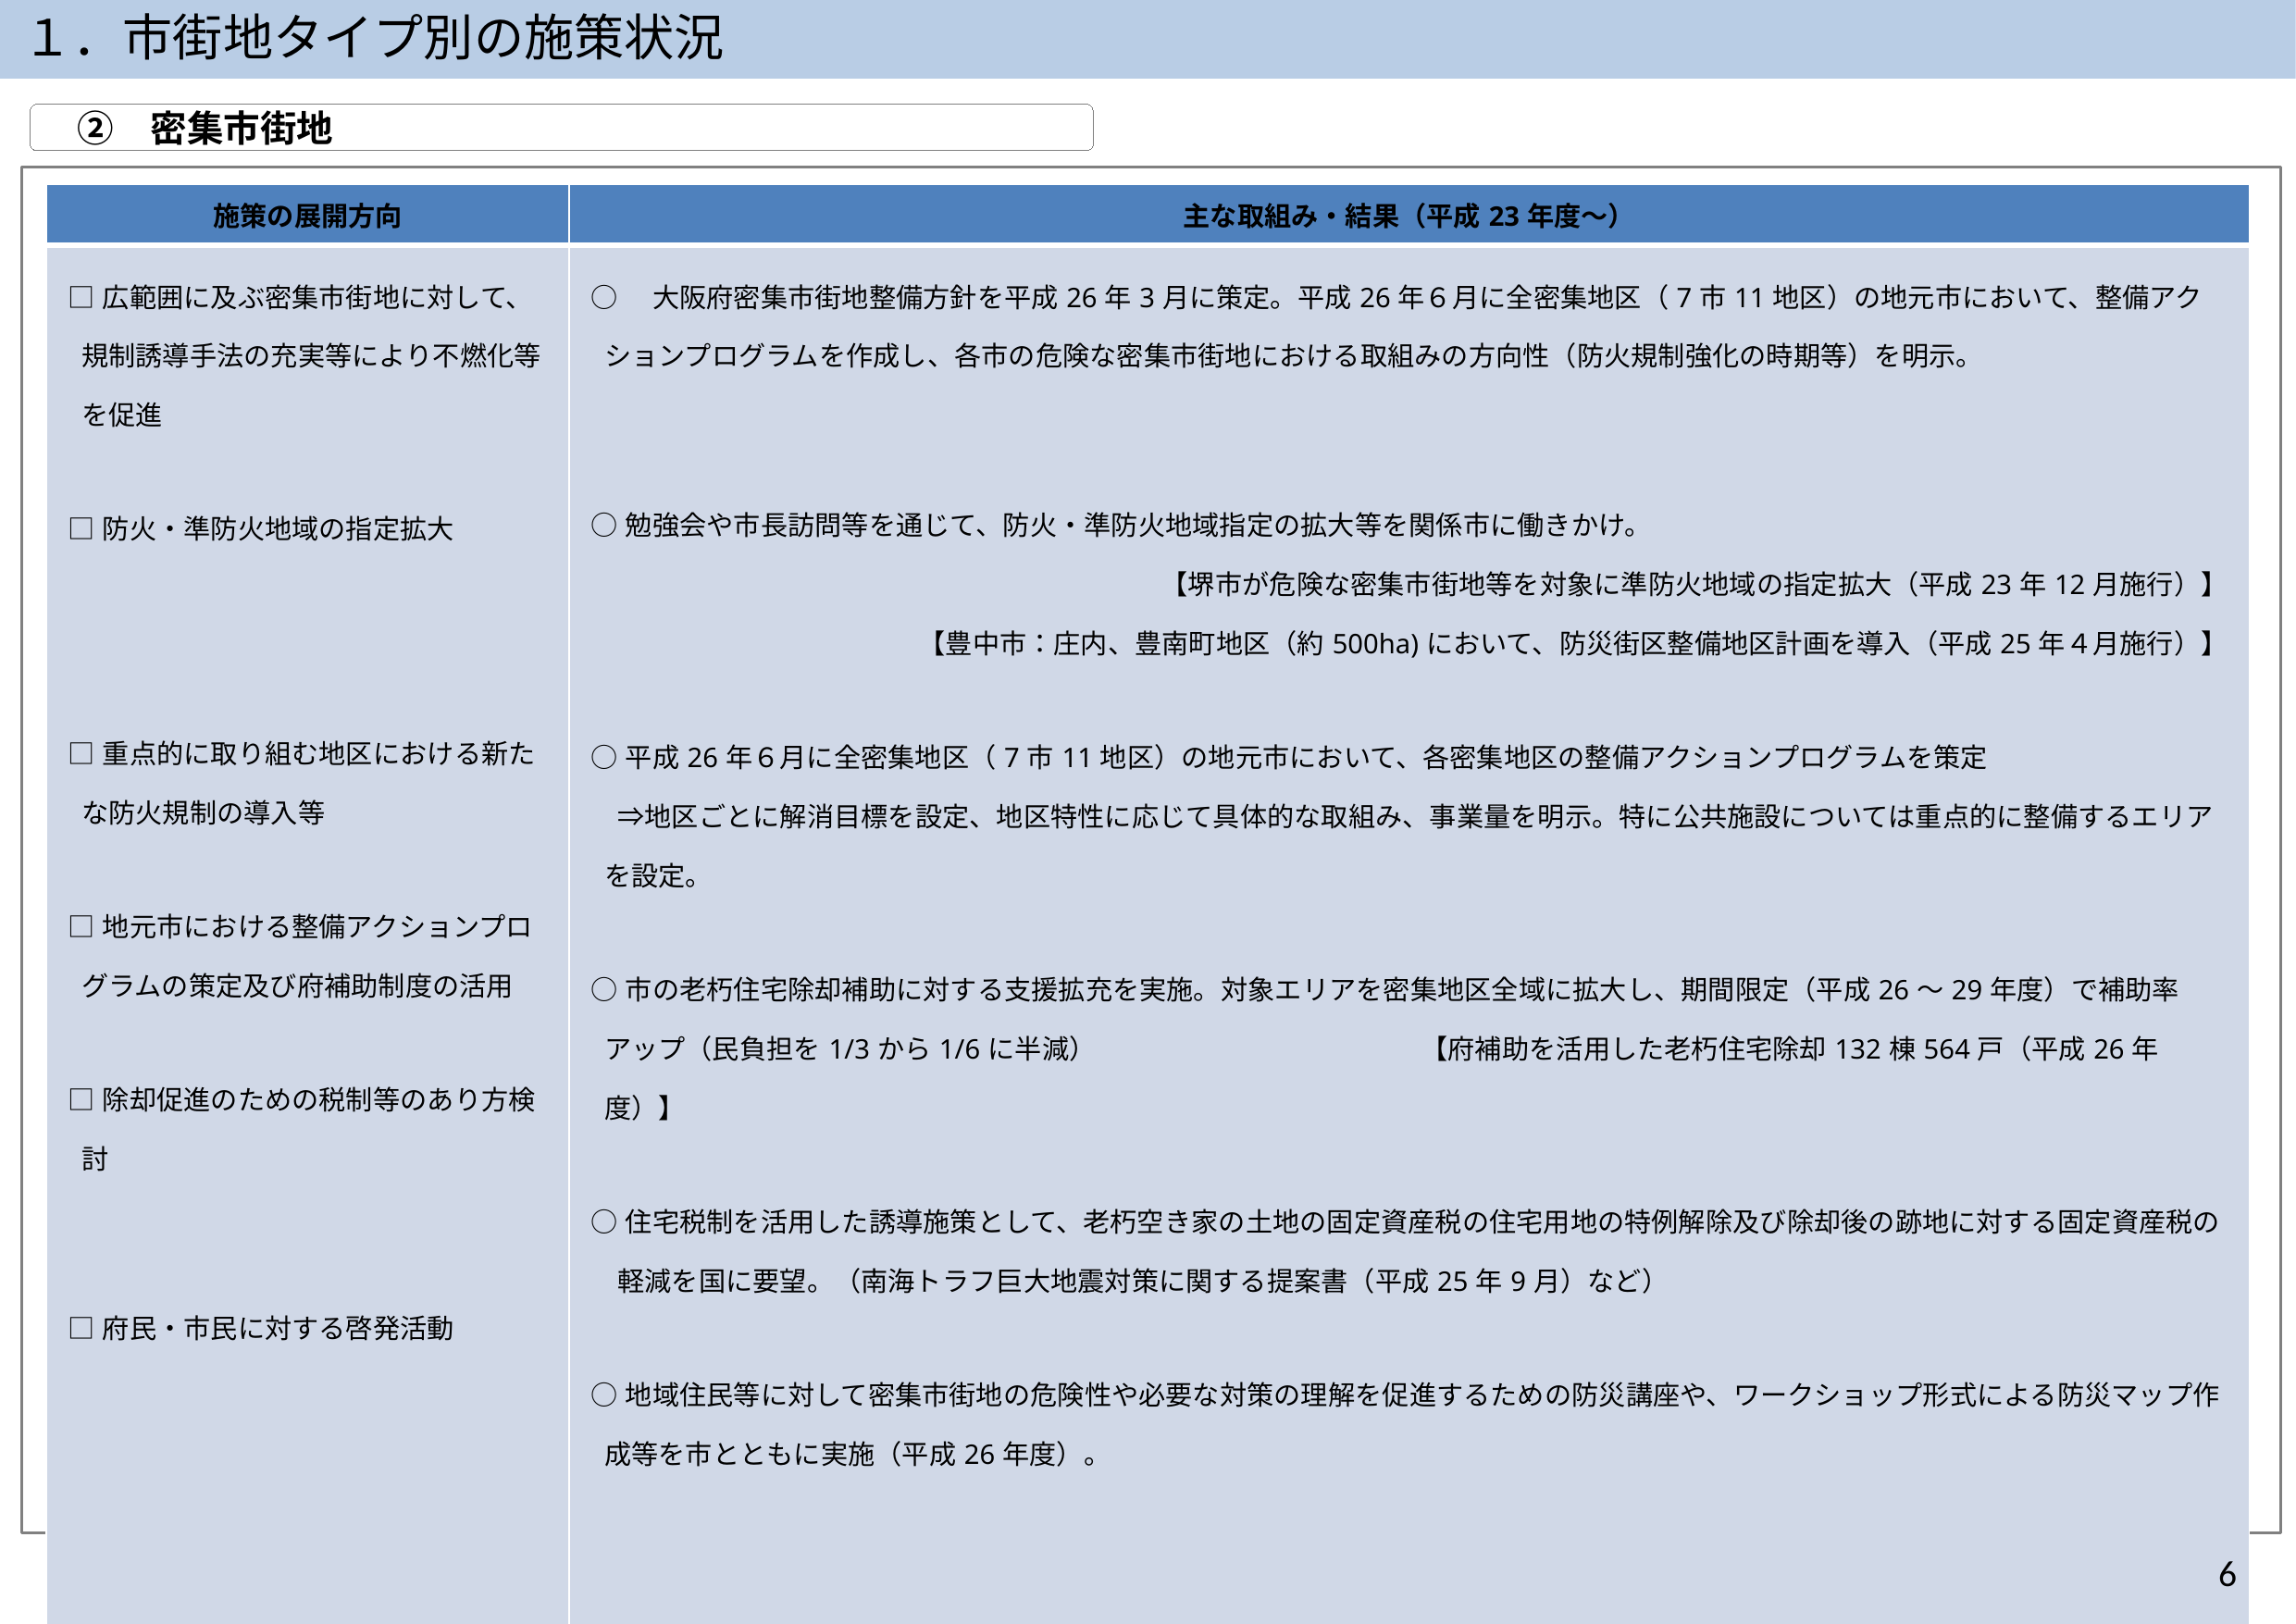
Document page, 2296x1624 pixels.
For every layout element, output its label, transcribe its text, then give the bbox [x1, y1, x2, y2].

table_header 施策の展開方向 [47, 185, 568, 242]
text_box [21, 167, 2281, 1533]
table_cell ○ 大阪府密集市街地整備方針を平成26年3月に策定。平成26年６月に全密集地区（7市11地区）の地元市において、整備アクションプログラムを作成し、各市の危険な密集市街地における取組みの方向性（防火規制強化の時期等）を明示。 ○勉強会や市長訪問等を通じて、防火・準防火地域指定の拡大等を関係市に働きかけ。 【堺市が危険な密集市街地等を対象に準防火地域の指定拡大（平成23年12月施行）】 【豊中市：庄内、豊南町地区（約500ha)において、防災街区整備地区計画を導入（平成25年４月施行）】 ○平成26年６月に全密集地区（7市11地区）の地元市において、各密集地区の整備アクションプログラムを策定 ⇒地区ごとに解消目標を設定、地区特性に応じて具体的な取組み、事業量を明示。特に公共施設については重点的に整備するエリアを設定。 ○市の老朽住宅除却補助に対する支援拡充を実施。対象エリアを密集地区全域に拡大し、期間限定（平成26～29年度）で補助率アップ（民負担を1/3から1/6に半減） 【府補助を活用した老朽住宅除却132棟564戸（平成26年度）】 ○住宅税制を活用した誘導施策として、老朽空き家の土地の固定資産税の住宅用地の特例解除及び除却後の跡地に対する固定資産税の軽減を国に要望。（南海トラフ巨大地震対策に関する提案書（平成25年9月）など） ○地域住民等に対して密集市街地の危険性や必要な対策の理解を促進するための防災講座や、ワークショップ形式による防災マップ作成等を市とともに実施（平成26年度）。 [570, 248, 2249, 1624]
table_header 主な取組み・結果（平成23年度～） [570, 185, 2249, 242]
slide_number 6 [2172, 1543, 2260, 1600]
text_box ② 密集市街地 [30, 104, 1094, 151]
text_box １．市街地タイプ別の施策状況 [0, 0, 2296, 79]
table_cell □広範囲に及ぶ密集市街地に対して、規制誘導手法の充実等により不燃化等を促進 □防火・準防火地域の指定拡大 □重点的に取り組む地区における新たな防火規制の導入等 □地元市における整備アクションプログラムの策定及び府補助制度の活用 □除却促進のための税制等のあり方検討 □府民・市民に対する啓発活動 [47, 248, 568, 1624]
